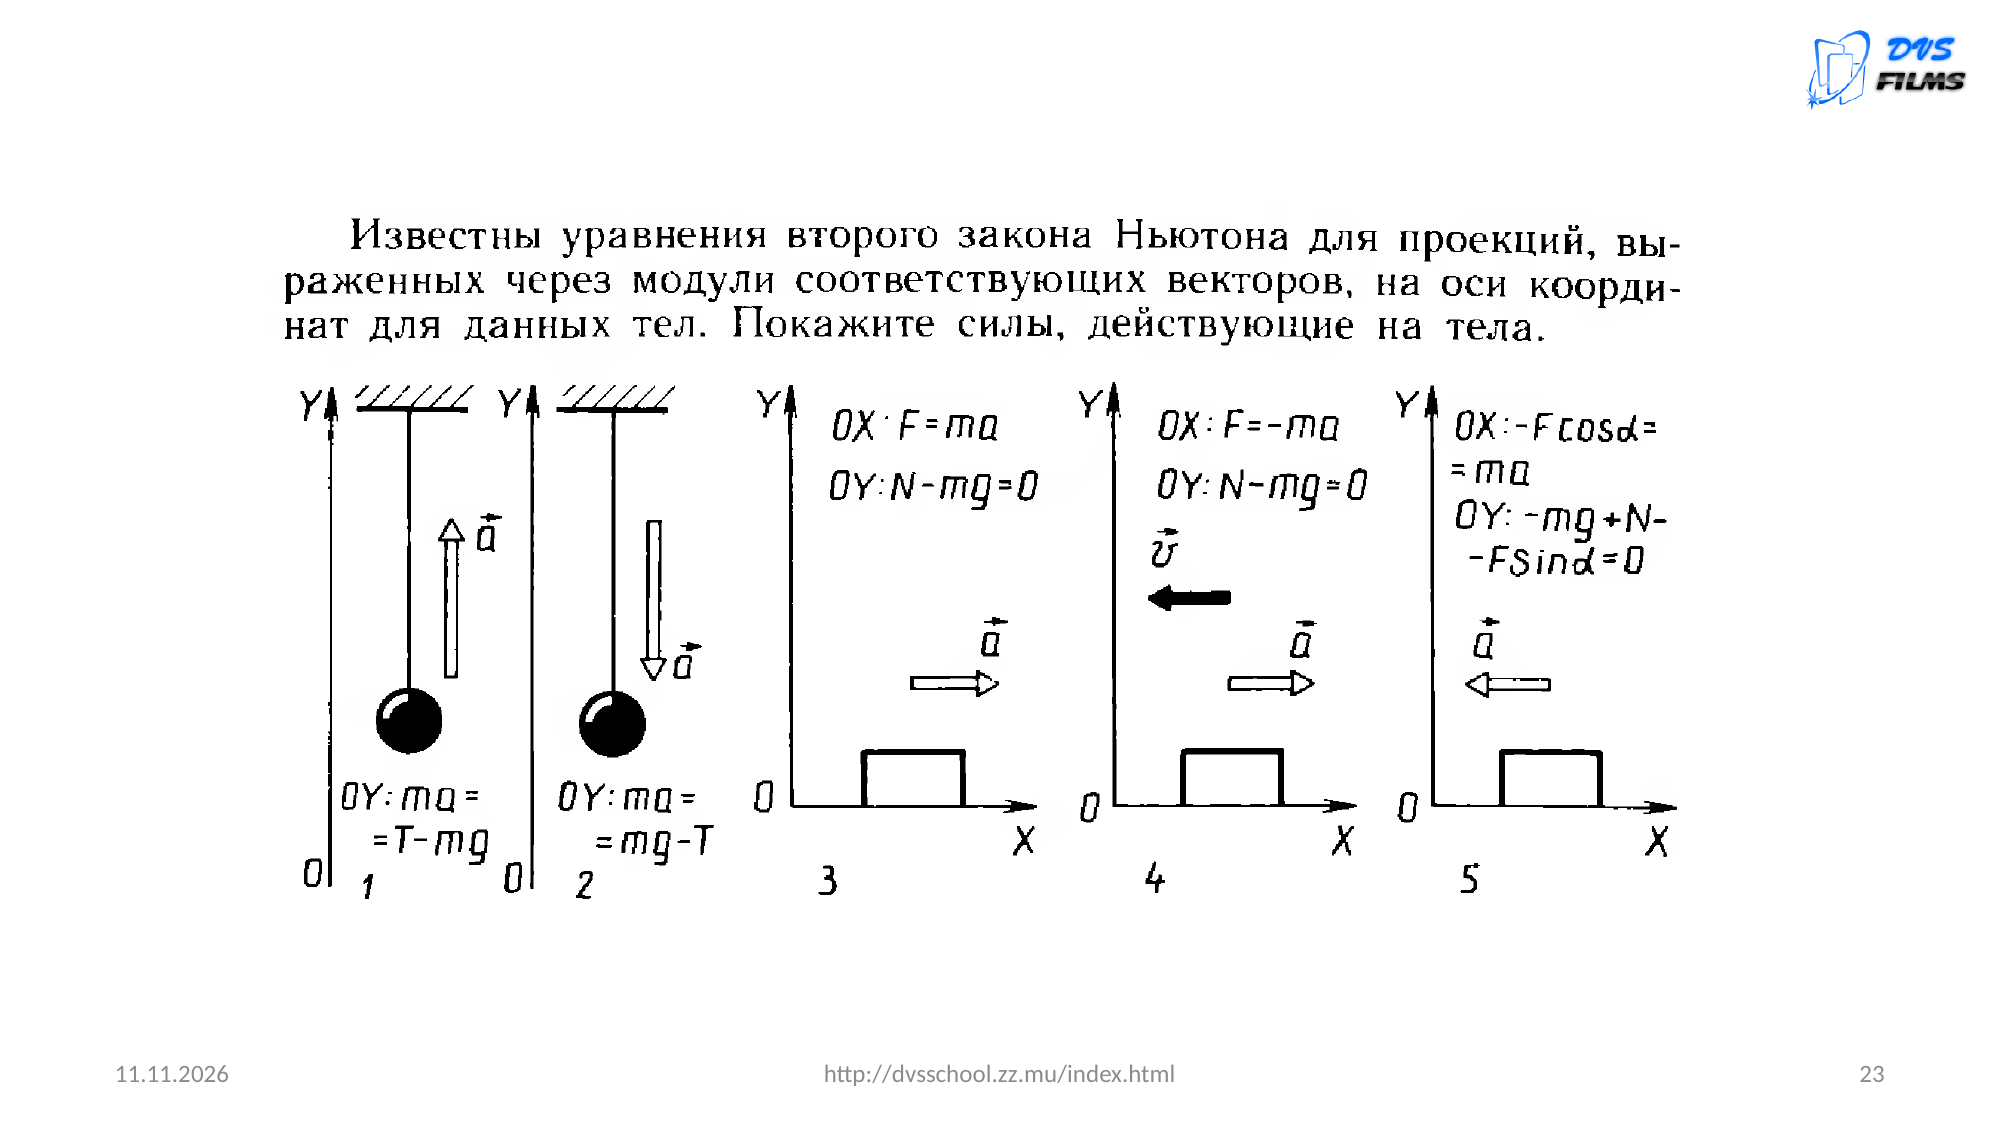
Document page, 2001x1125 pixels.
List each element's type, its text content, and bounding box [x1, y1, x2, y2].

slide_number 23 [1433, 1042, 1900, 1103]
picture [254, 198, 1722, 915]
picture [1802, 27, 1973, 111]
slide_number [99, 1042, 567, 1103]
footer http://dvsschool.zz.mu/index.html [683, 1042, 1317, 1103]
